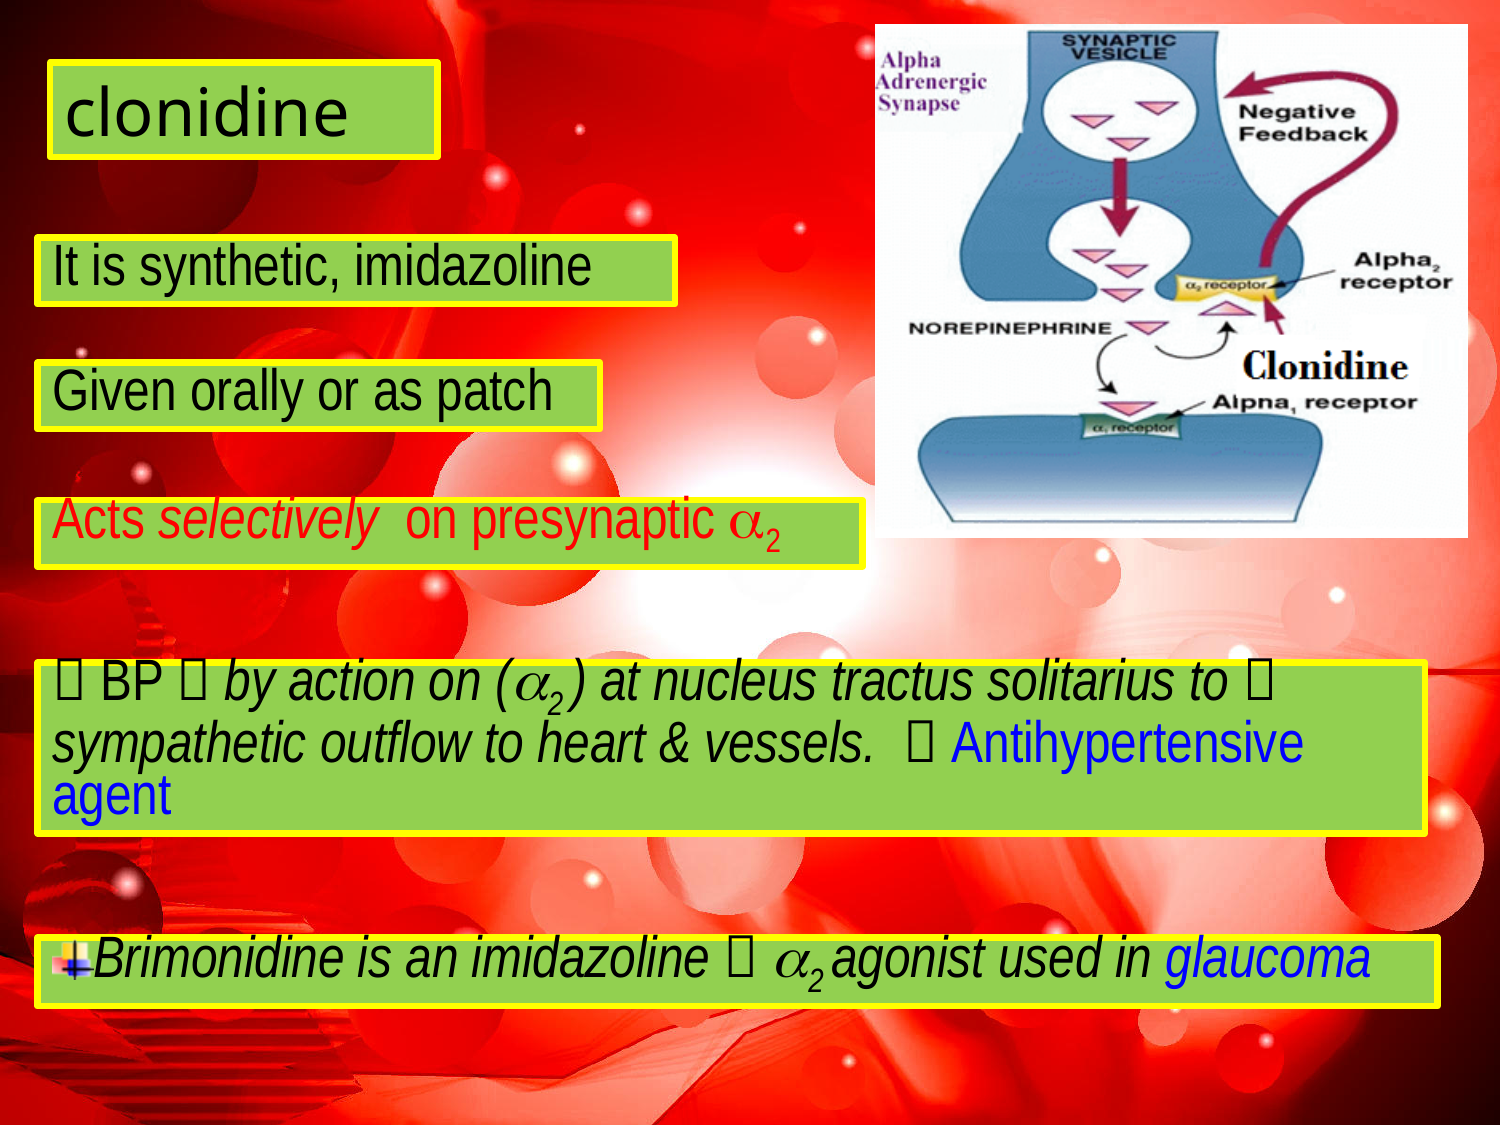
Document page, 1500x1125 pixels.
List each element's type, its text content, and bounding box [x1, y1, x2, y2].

text_box Acts selectively on presynaptic a2 [37, 499, 863, 567]
text_box clonidine [49, 62, 438, 158]
text_box Brimonidine is an imidazoline  a2 agonist used in glaucoma [37, 937, 1438, 1007]
picture [0, 0, 1500, 1125]
text_box Given orally or as patch [37, 362, 600, 430]
text_box  BP  by action on (a2 ) at nucleus tractus solitarius to  sympathetic outflow to heart & vessels.  Antihypertensive agent [37, 662, 1425, 834]
text_box It is synthetic, imidazoline [37, 237, 675, 305]
